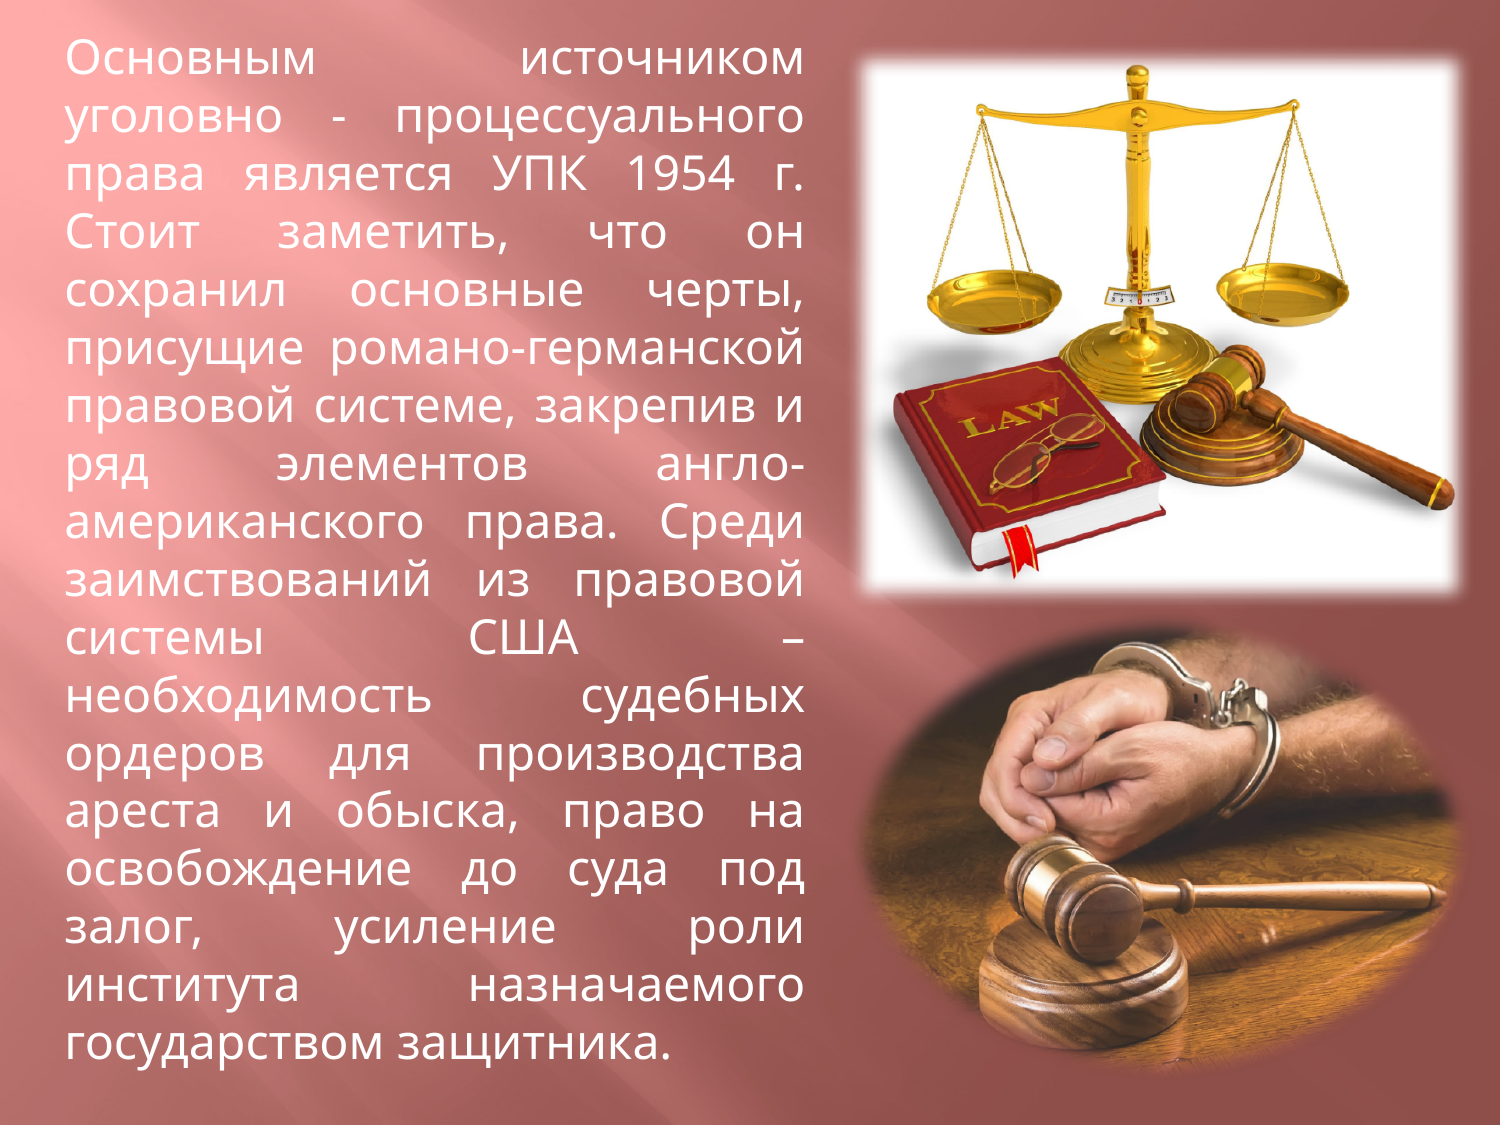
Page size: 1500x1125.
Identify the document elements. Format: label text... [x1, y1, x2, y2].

list Основным источником уголовно - процессуального права является УПК 1954 г. Стоит заметить, что он сохранил основные черты, присущие романо-германской правовой системе, закрепив и ряд элементов англо-американского права. Среди заимствований из правовой системы США – необходимость судебных ордеров для производства ареста и обыска, право на оϲʙᴏбождение до суда под залог, усиление роли института назначаемого государством защитника. [29, 19, 821, 1094]
picture [844, 42, 1477, 1082]
